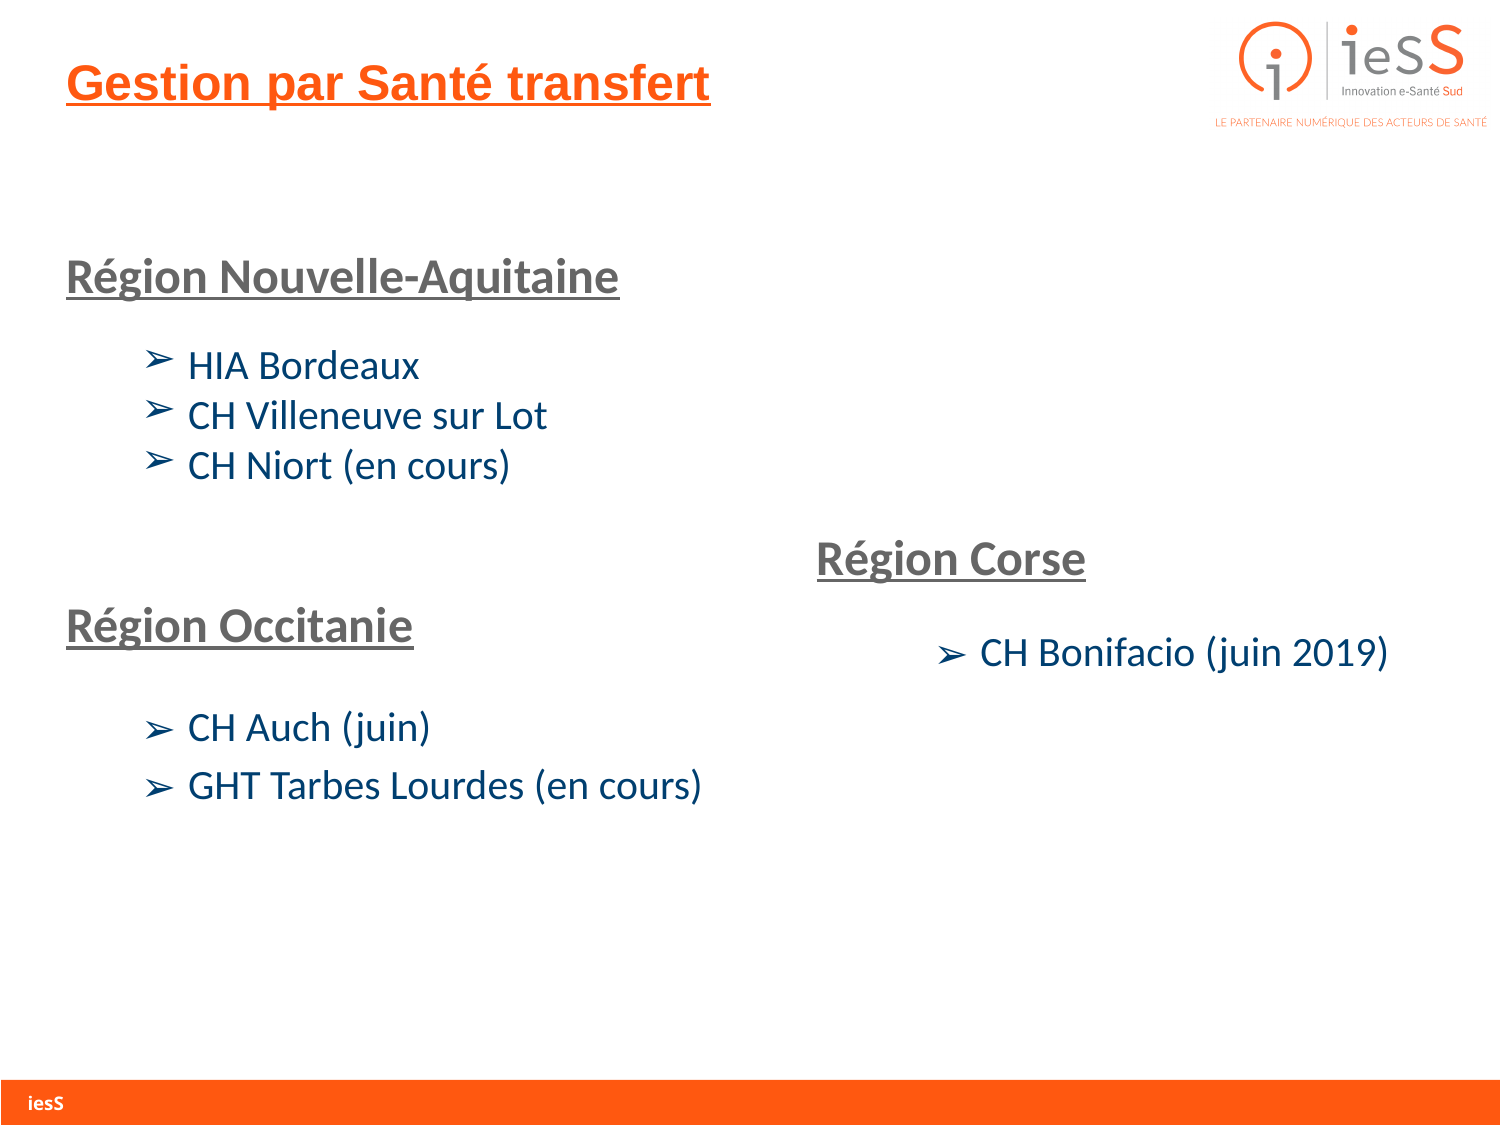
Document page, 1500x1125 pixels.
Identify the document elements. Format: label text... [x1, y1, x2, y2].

list CH Auch (juin) GHT Tarbes Lourdes (en cours) [51, 710, 771, 857]
text_box Région Corse [801, 492, 1228, 620]
picture [1209, 17, 1491, 130]
text_box Région Nouvelle-Aquitaine [51, 209, 652, 337]
list CH Bonifacio (juin 2019) [843, 630, 1414, 777]
text_box Région Occitanie [51, 559, 477, 687]
title Gestion par Santé transfert [51, 37, 1375, 123]
list HIA Bordeaux CH Villeneuve sur Lot CH Niort (en cours) [51, 339, 802, 544]
